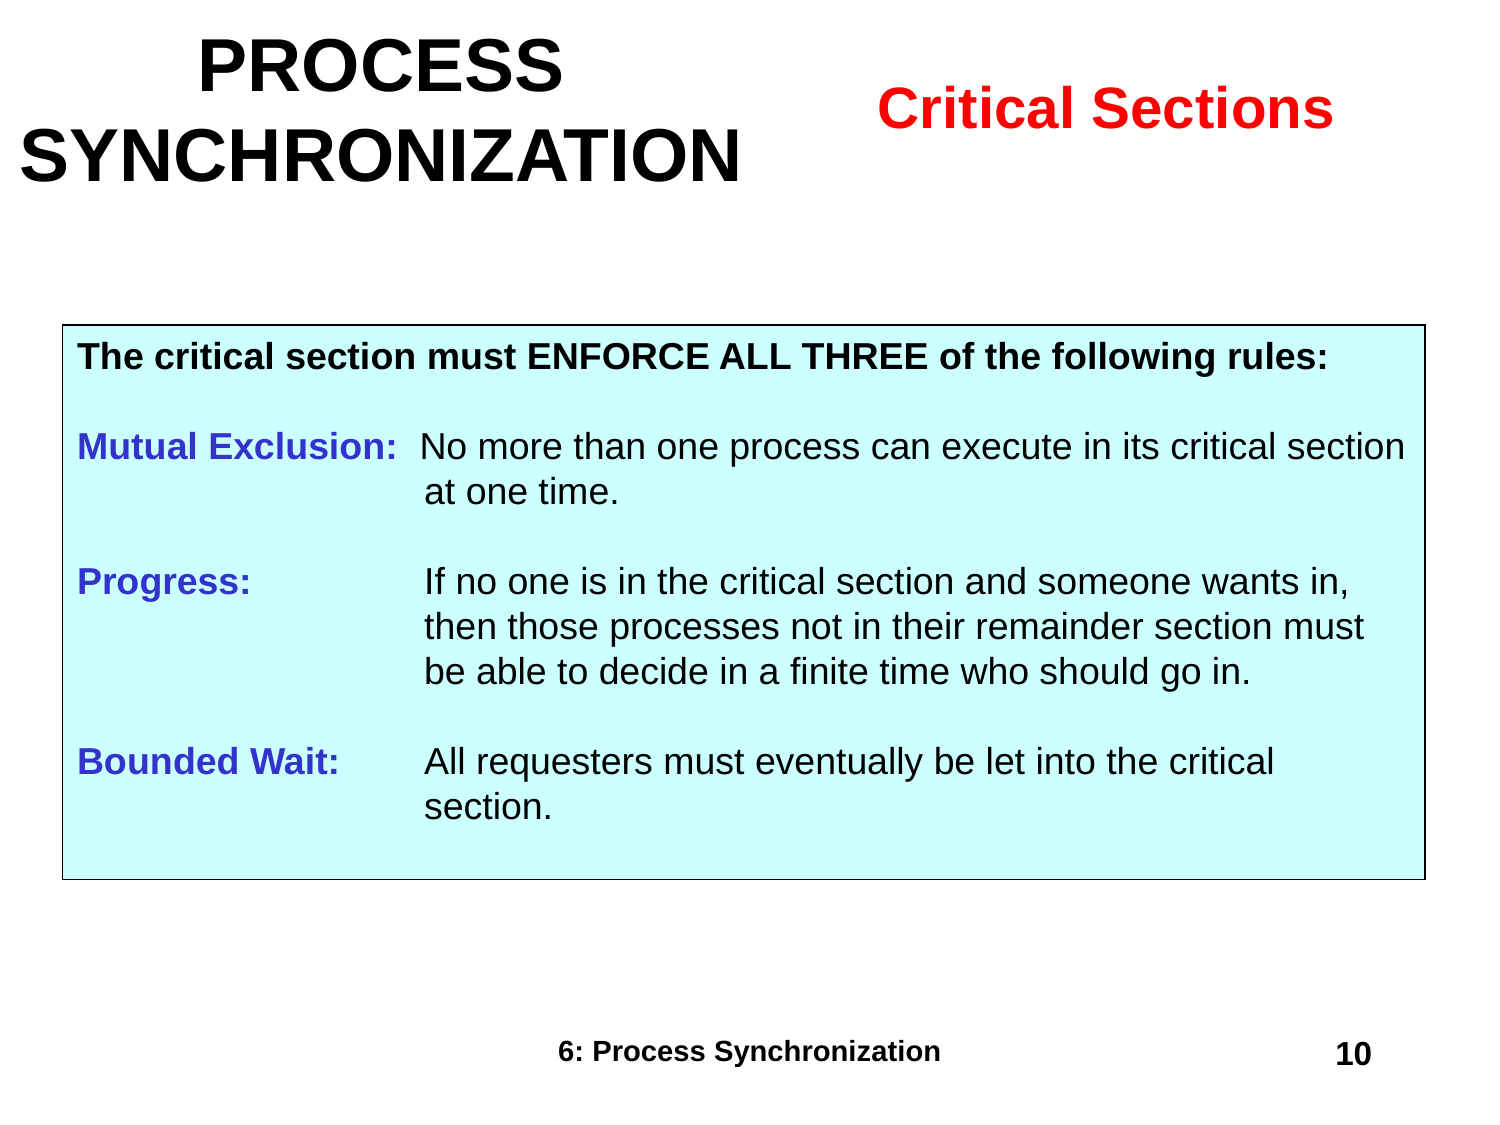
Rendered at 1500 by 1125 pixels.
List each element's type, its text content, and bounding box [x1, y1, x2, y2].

footer 6: Process Synchronization [512, 1024, 988, 1101]
text_box The critical section must ENFORCE ALL THREE of the following rules: Mutual Exclusion: No more than one process can execute in its critical section at one time. Progress: If no one is in the critical section and someone wants in, then those processes not in their remainder section must be able to decide in a finite time who should go in. Bounded Wait: All requesters must eventually be let into the critical section. [62, 324, 1425, 880]
title PROCESS SYNCHRONIZATION [0, 37, 763, 175]
slide_number 10 [1074, 1024, 1388, 1101]
text_box Critical Sections [862, 62, 1350, 148]
